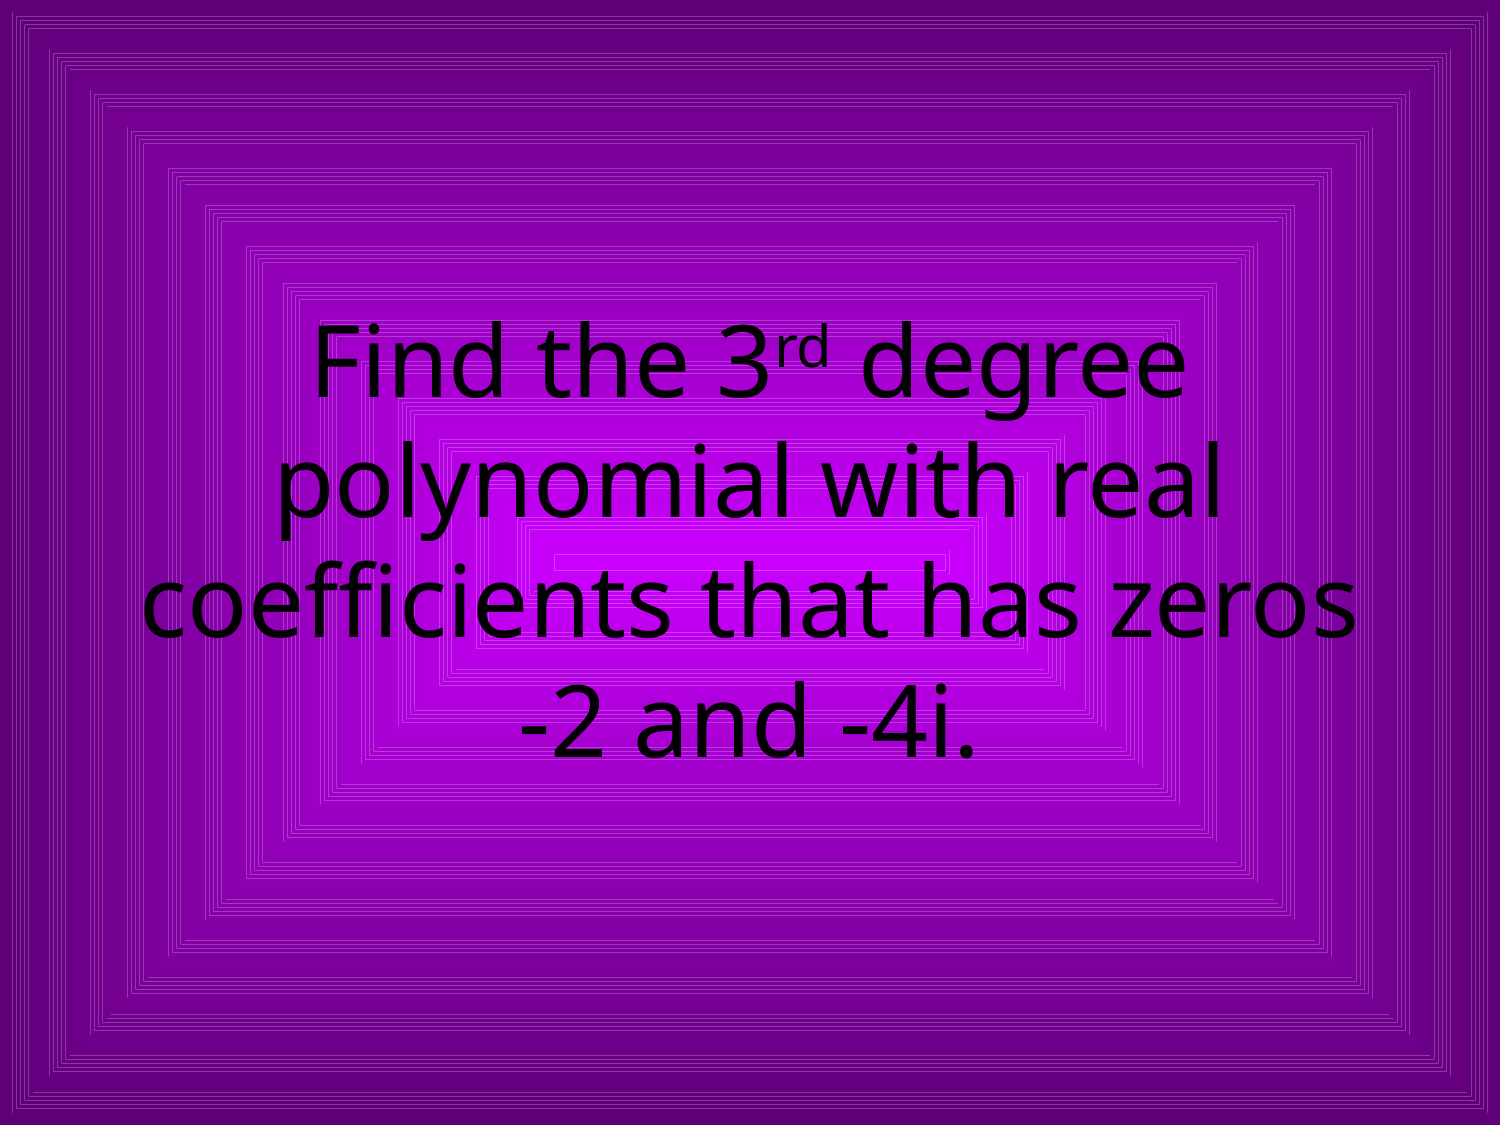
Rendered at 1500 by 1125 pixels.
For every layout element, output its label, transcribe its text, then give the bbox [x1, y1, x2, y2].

title Find the 3rd degree polynomial with real coefficients that has zeros -2 and -4i. [112, 99, 1388, 975]
